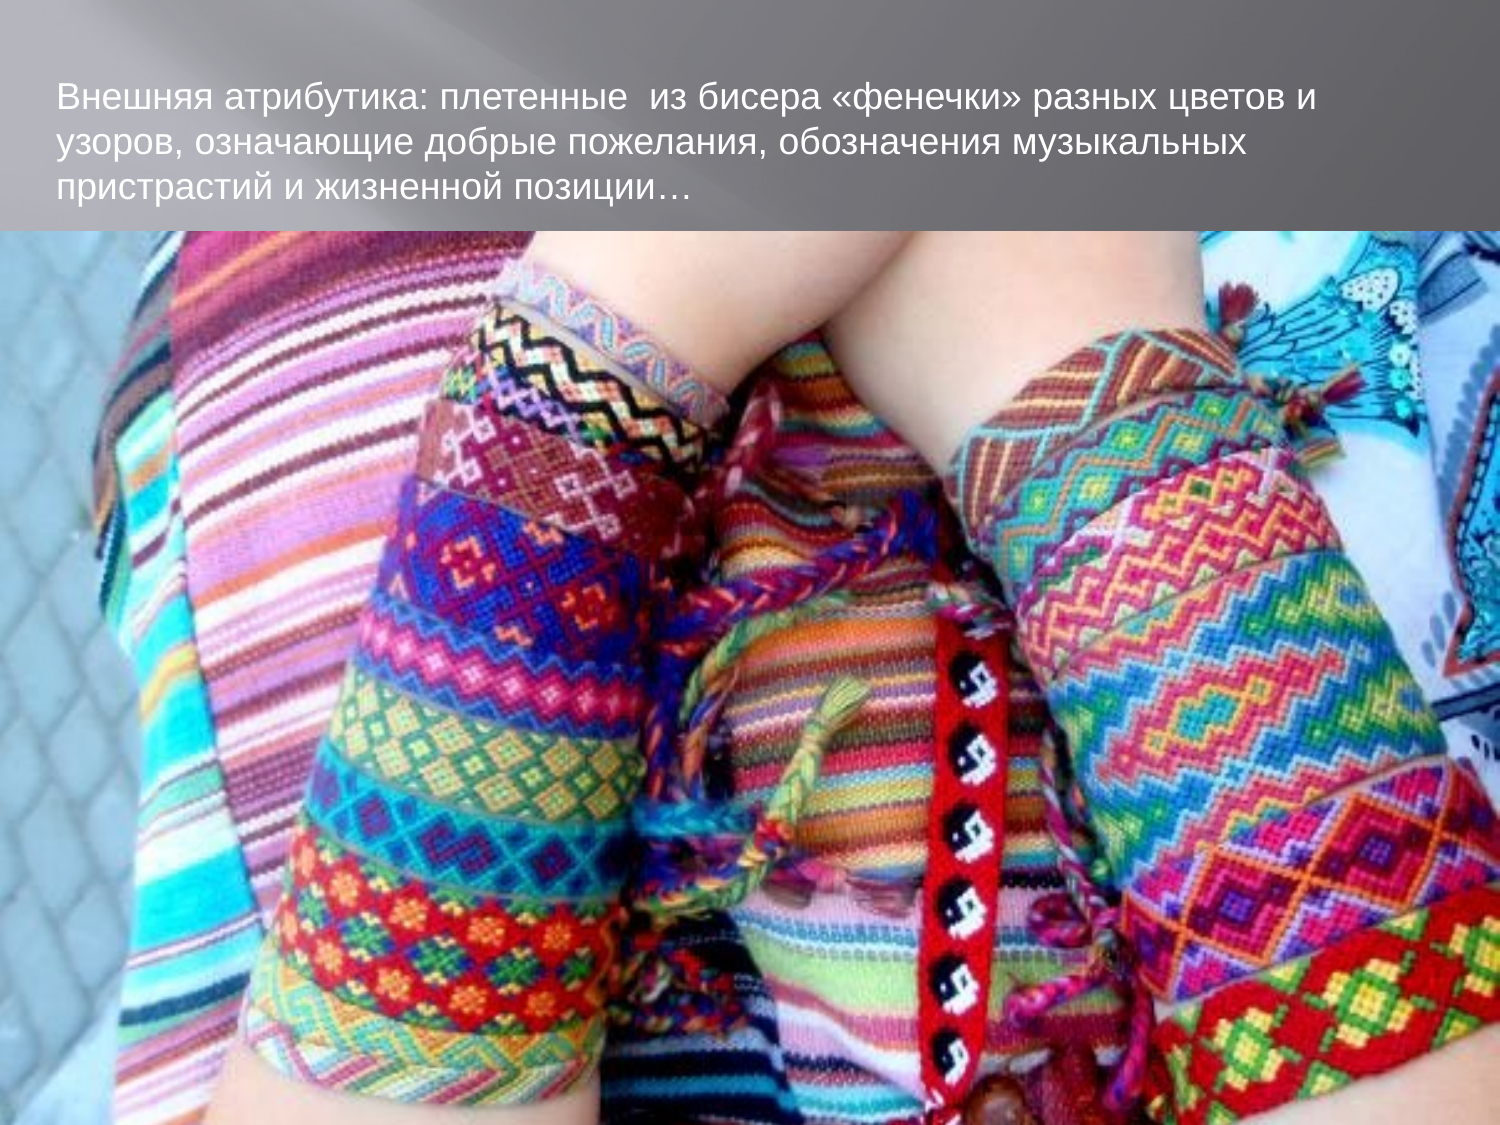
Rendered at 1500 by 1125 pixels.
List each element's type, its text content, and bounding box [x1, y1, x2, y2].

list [0, 231, 1500, 1125]
text_box Внешняя атрибутика: плетенные из бисера «фенечки» разных цветов и узоров, означающие добрые пожелания, обозначения музыкальных пристрастий и жизненной позиции… [41, 64, 1424, 229]
